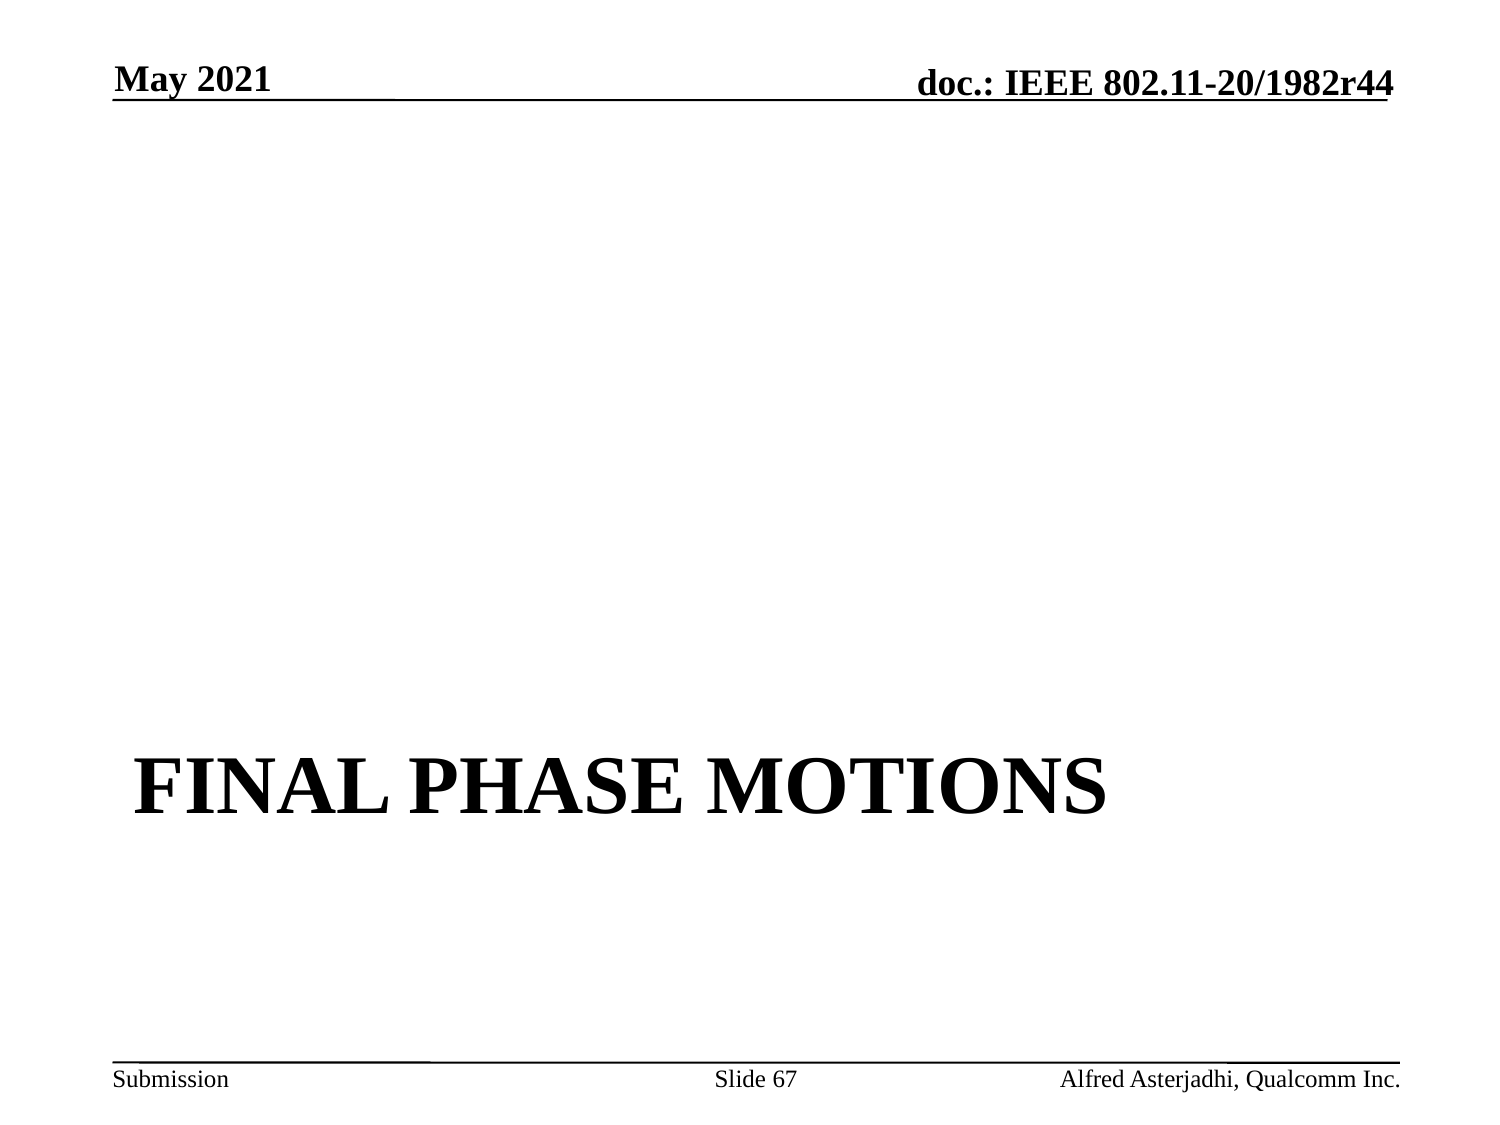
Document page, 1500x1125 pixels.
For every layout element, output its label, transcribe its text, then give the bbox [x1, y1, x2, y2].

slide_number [114, 54, 423, 100]
title Final Phase motions [118, 722, 1394, 947]
slide_number Slide 67 [712, 1061, 800, 1123]
footer Alfred Asterjadhi, Qualcomm Inc. [878, 1061, 1402, 1093]
